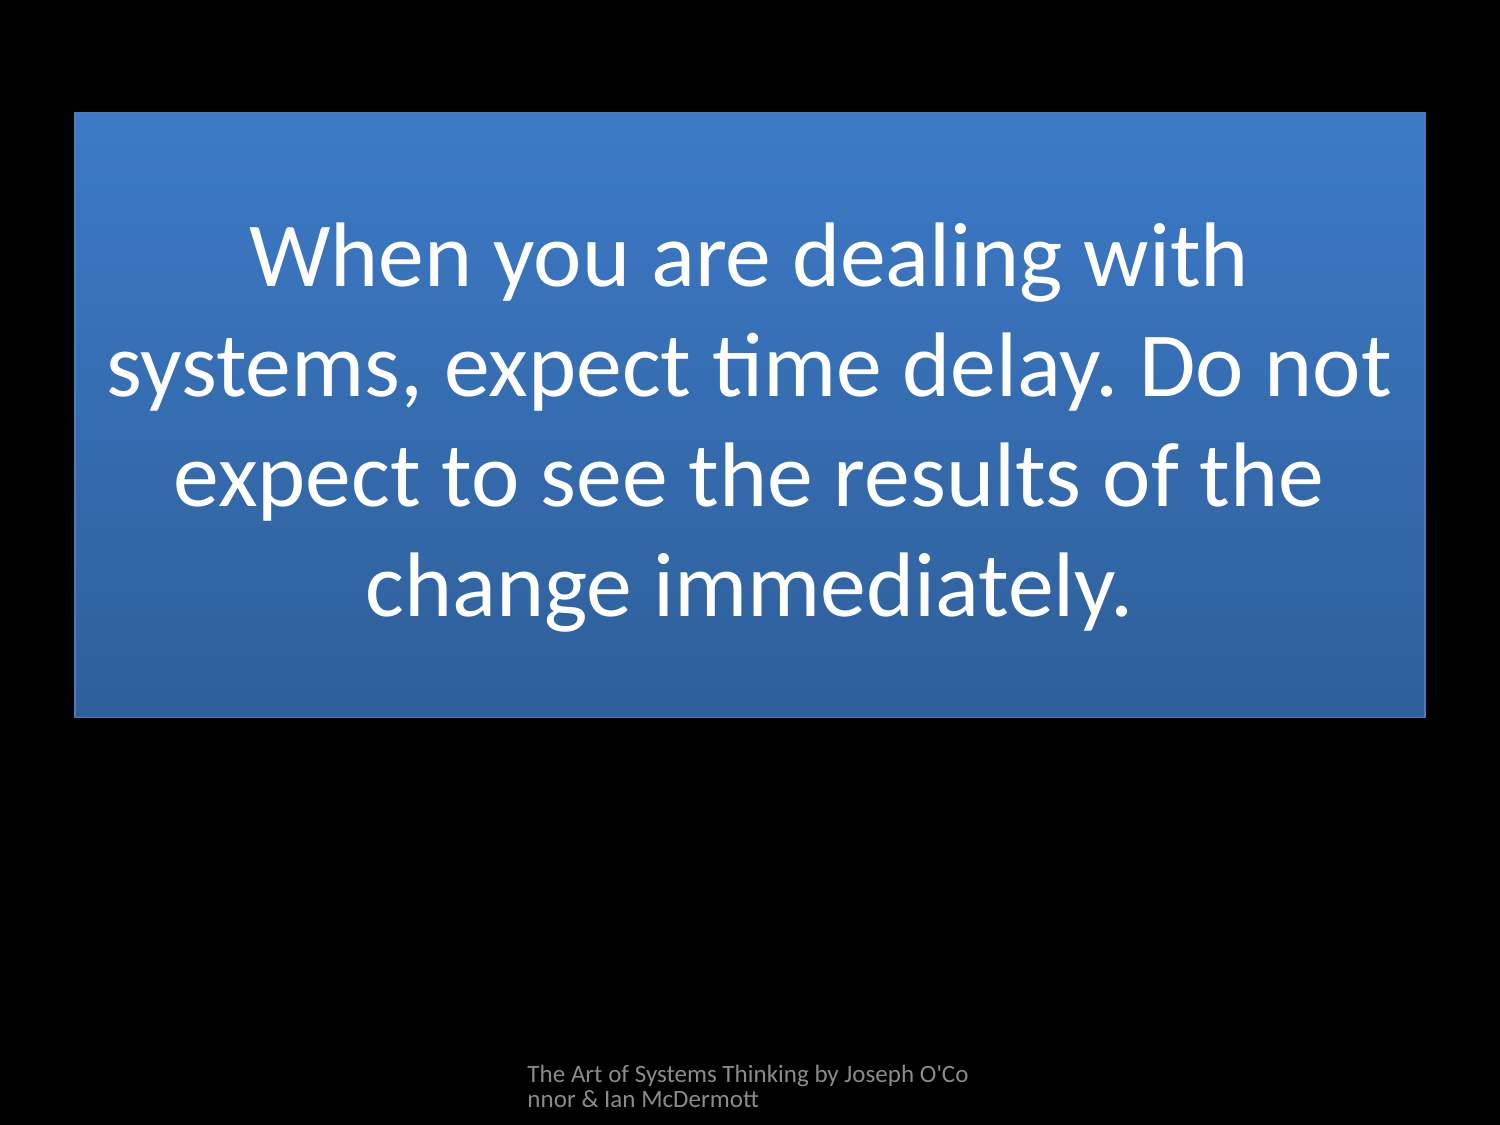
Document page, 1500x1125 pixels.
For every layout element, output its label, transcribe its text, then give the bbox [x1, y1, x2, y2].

title When you are dealing with systems, expect time delay. Do not expect to see the results of the change immediately. [74, 112, 1426, 718]
footer The Art of Systems Thinking by Joseph O'Connor & Ian McDermott [512, 1042, 988, 1103]
